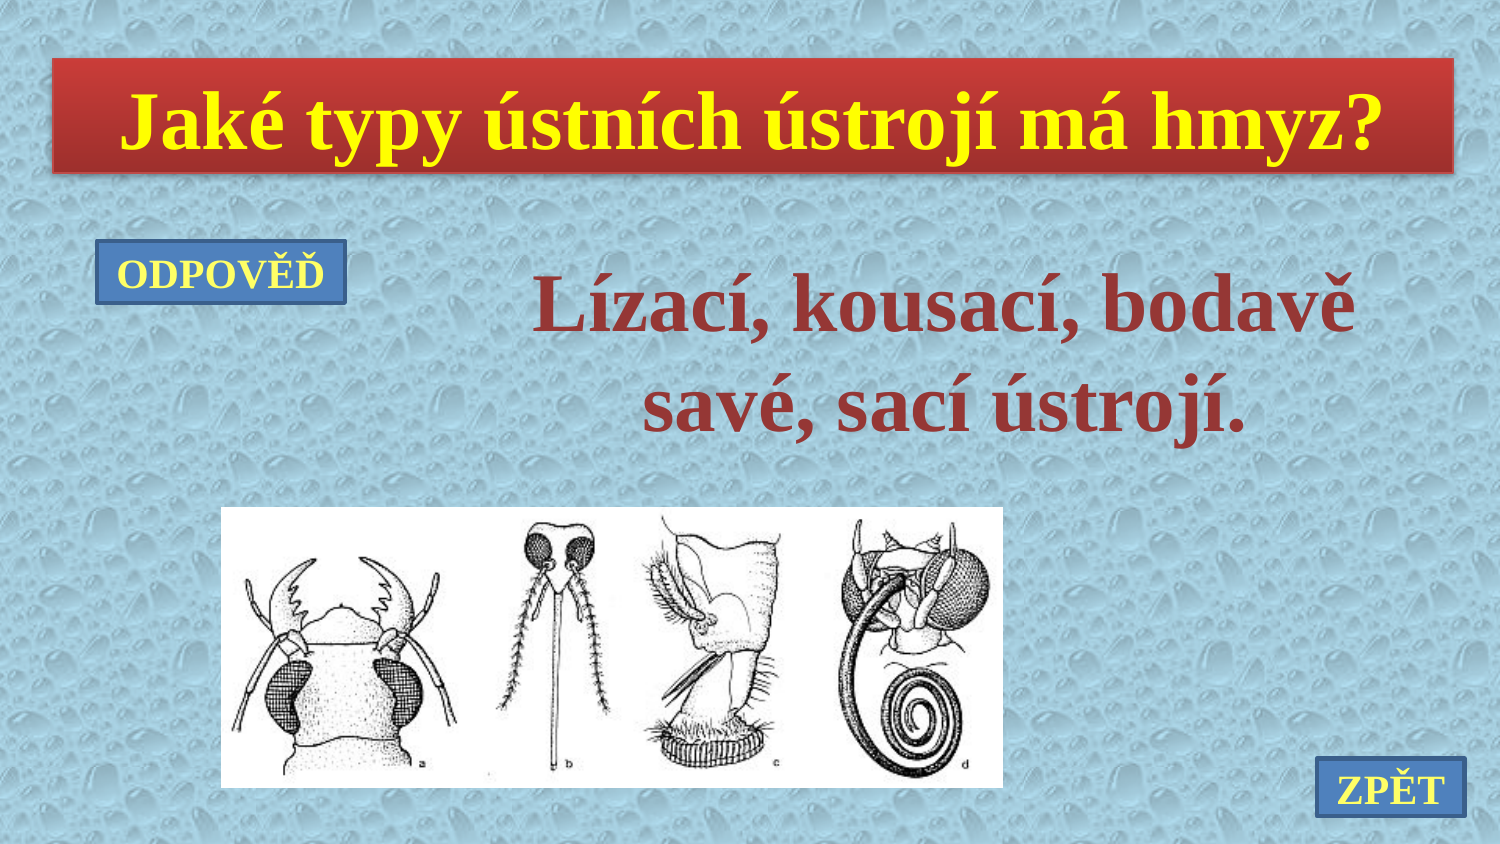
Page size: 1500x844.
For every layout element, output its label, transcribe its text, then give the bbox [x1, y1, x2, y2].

text_box Jaké typy ústních ústrojí má hmyz? [52, 58, 1454, 174]
text_box ODPOVĚĎ [95, 239, 347, 305]
text_box Lízací, kousací, bodavě savé, sací ústrojí. [454, 240, 1435, 456]
picture [220, 506, 1003, 788]
text_box ZPĚT [1315, 756, 1467, 818]
